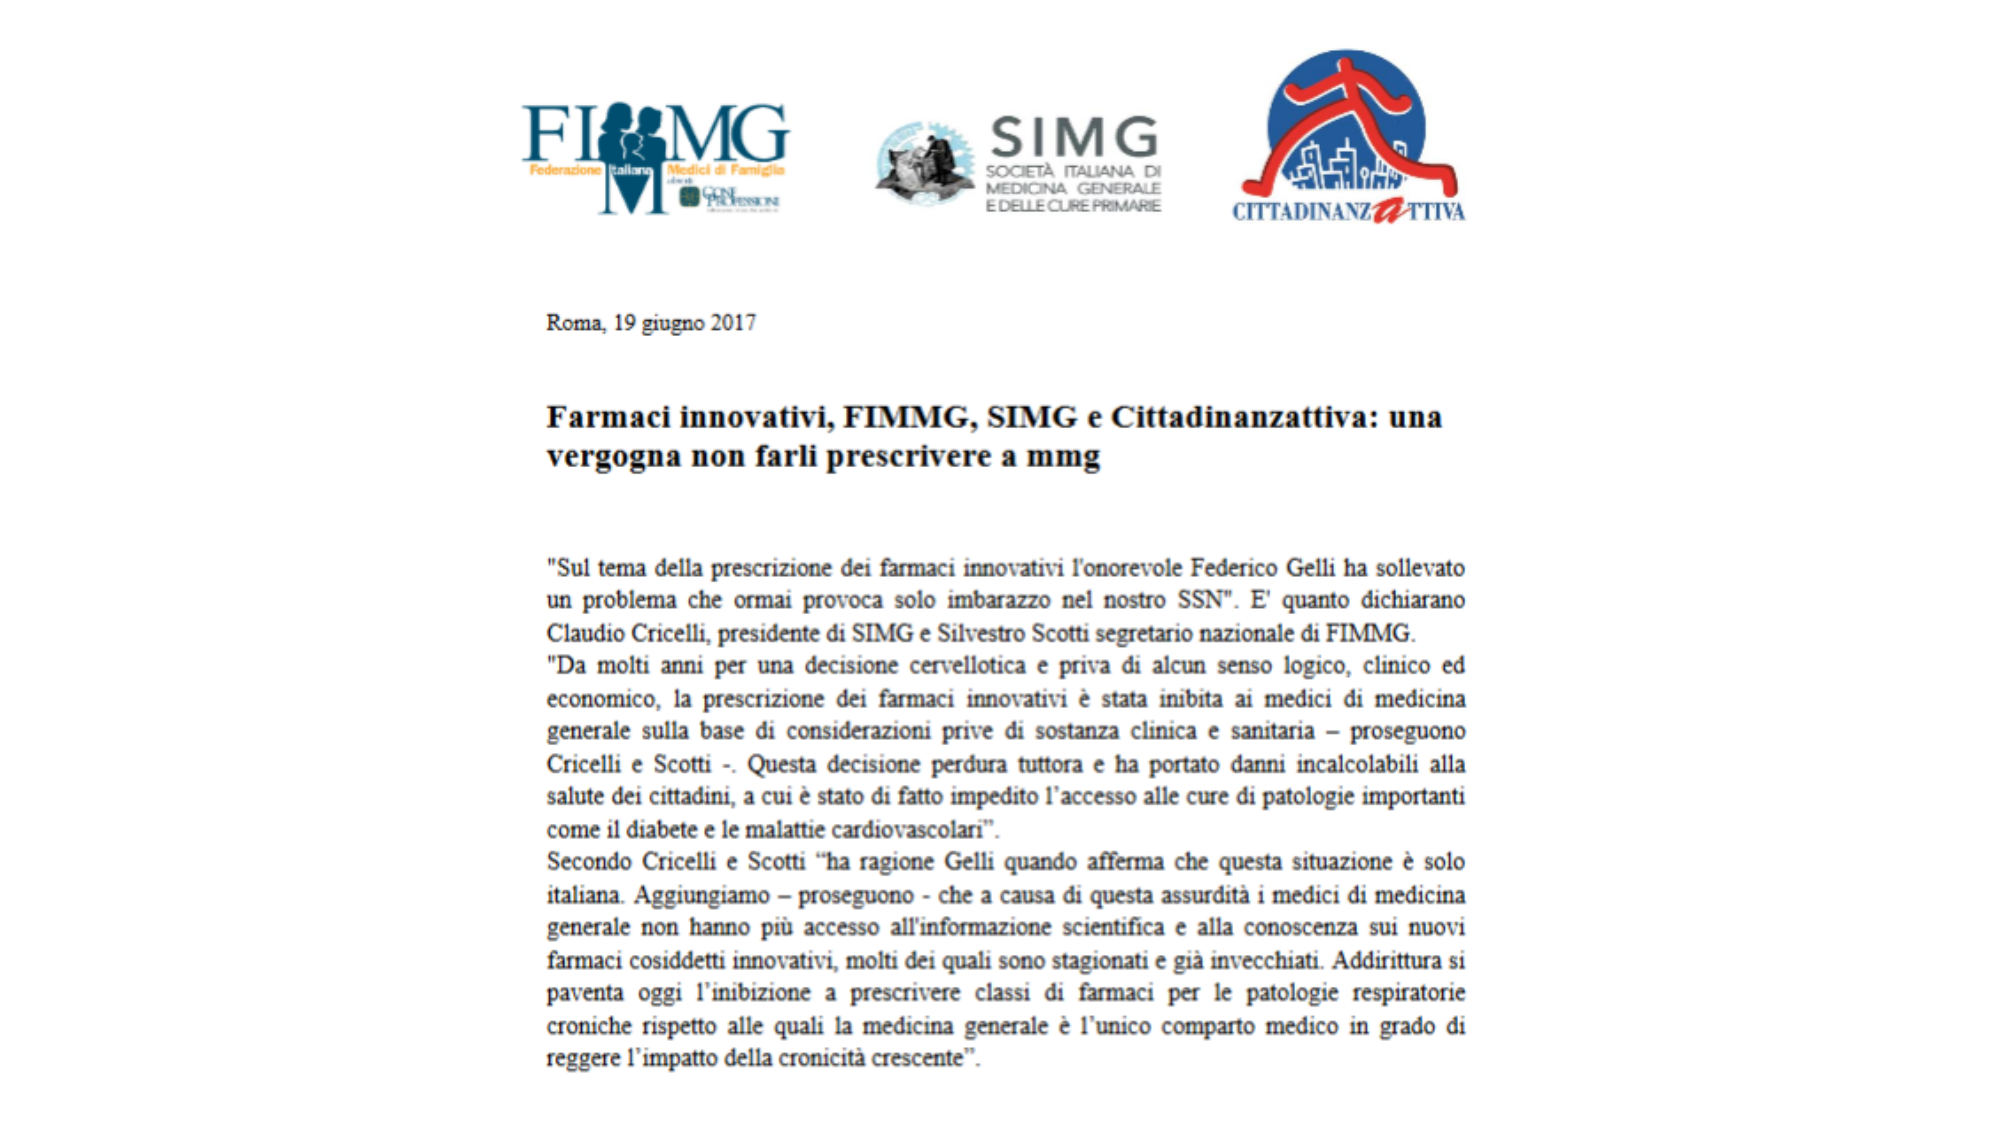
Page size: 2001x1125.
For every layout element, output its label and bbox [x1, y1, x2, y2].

picture [503, 42, 1497, 1078]
